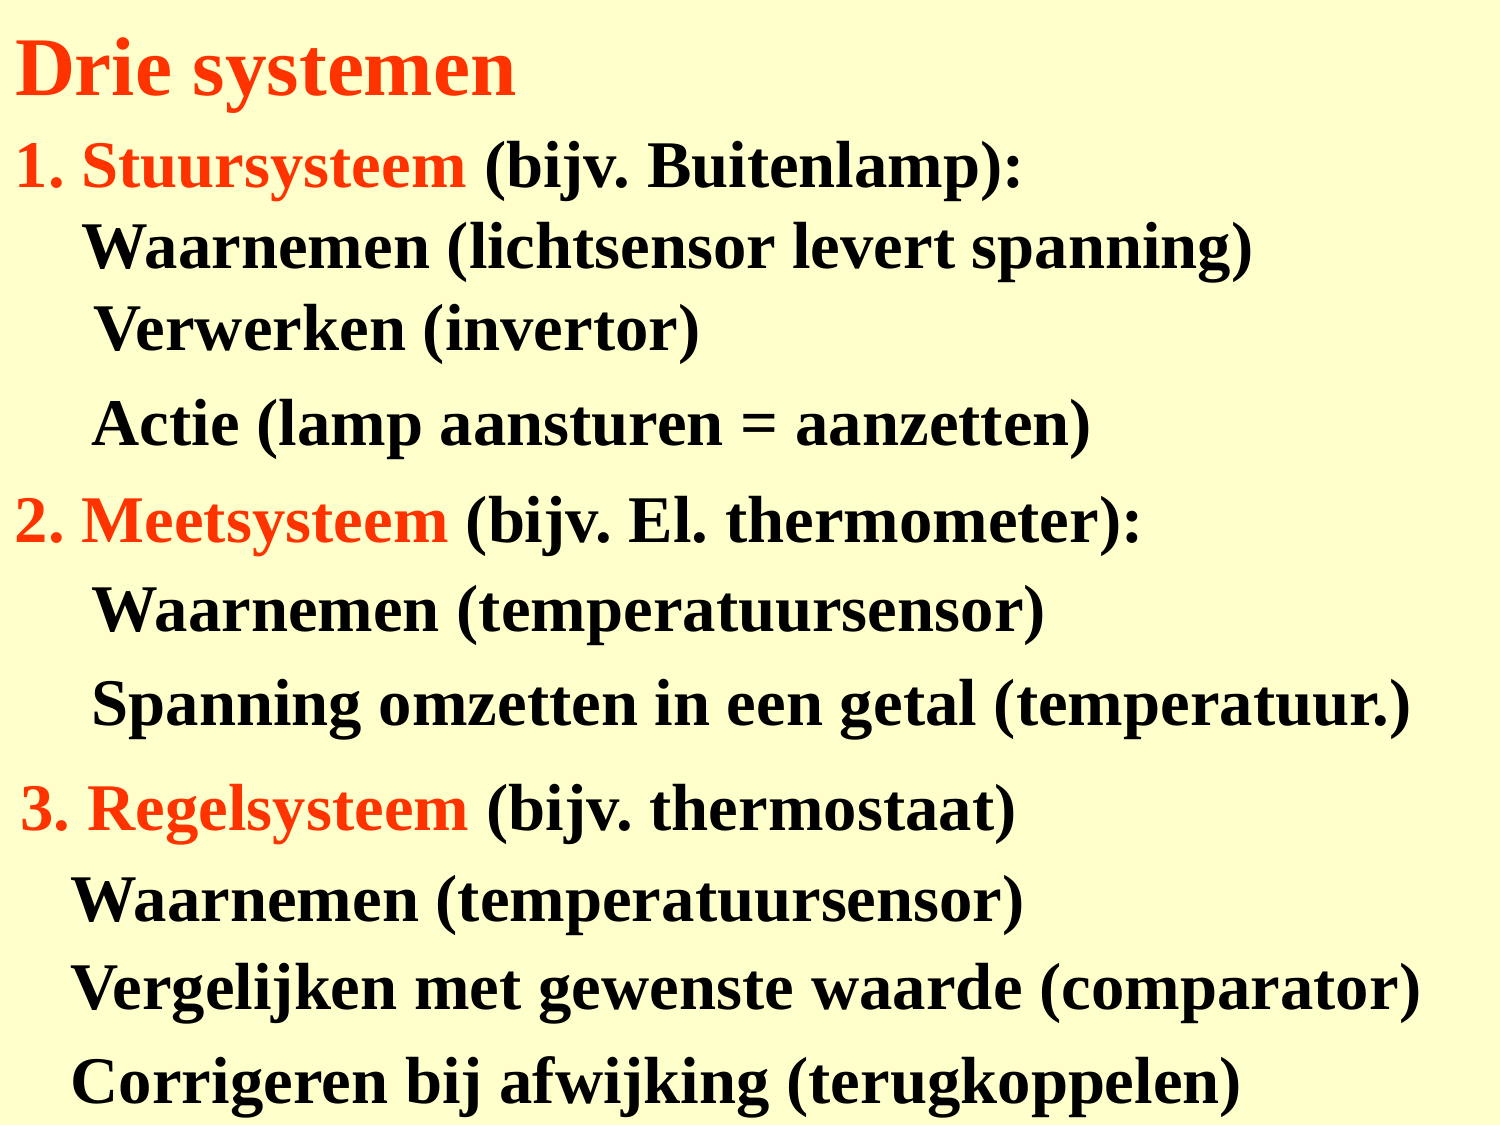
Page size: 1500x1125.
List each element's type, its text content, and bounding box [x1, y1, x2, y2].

text_box Waarnemen (lichtsensor levert spanning) [0, 194, 1500, 290]
text_box Verwerken (invertor) [0, 270, 1496, 365]
text_box 2. Meetsysteem (bijv. El. thermometer): [0, 468, 1500, 563]
text_box Waarnemen (temperatuursensor) [0, 550, 1494, 645]
text_box Spanning omzetten in een getal (temperatuur.) [0, 645, 1494, 740]
text_box Corrigeren bij afwijking (terugkoppelen) [5, 1052, 1500, 1125]
text_box Vergelijken met gewenste waarde (comparator) [5, 913, 1500, 1052]
title Drie systemen [0, 0, 1263, 125]
text_box 3. Regelsysteem (bijv. thermostaat) [5, 741, 1269, 867]
text_box Waarnemen (temperatuursensor) [5, 835, 1500, 913]
text_box Actie (lamp aansturen = aanzetten) [0, 365, 1494, 460]
text_box 1. Stuursysteem (bijv. Buitenlamp): [0, 113, 1500, 194]
